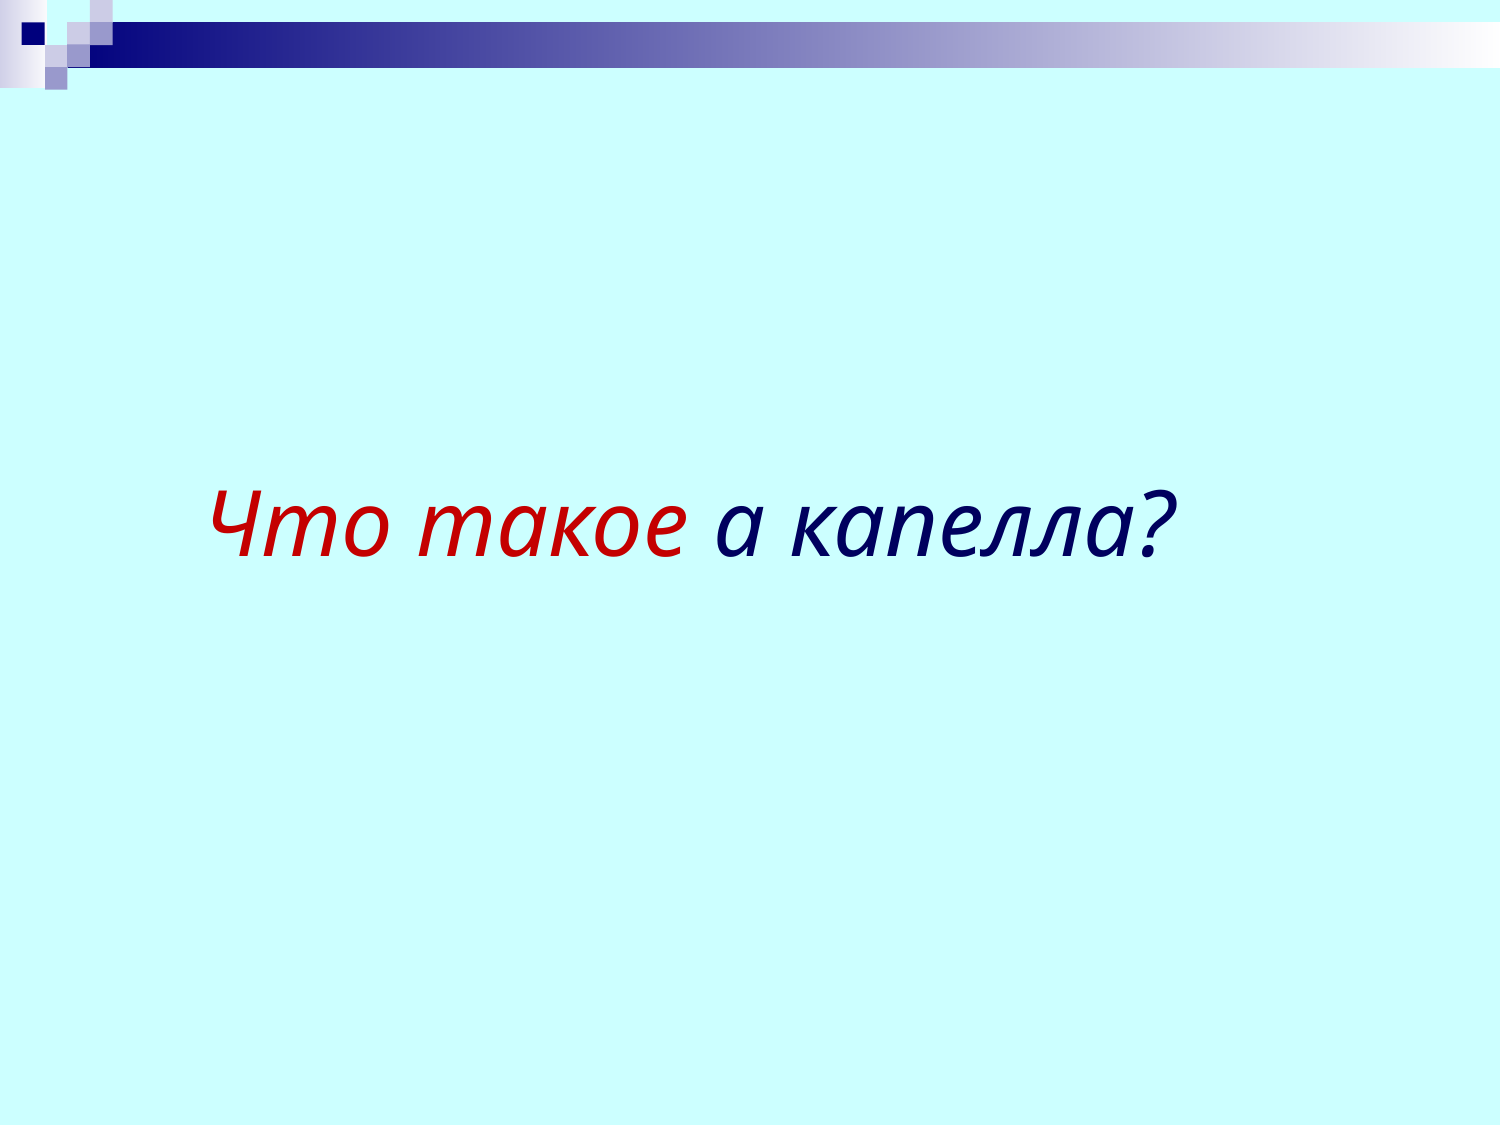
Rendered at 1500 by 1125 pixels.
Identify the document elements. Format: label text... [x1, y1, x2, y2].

text_box Что такое а капелла? [187, 456, 1395, 582]
